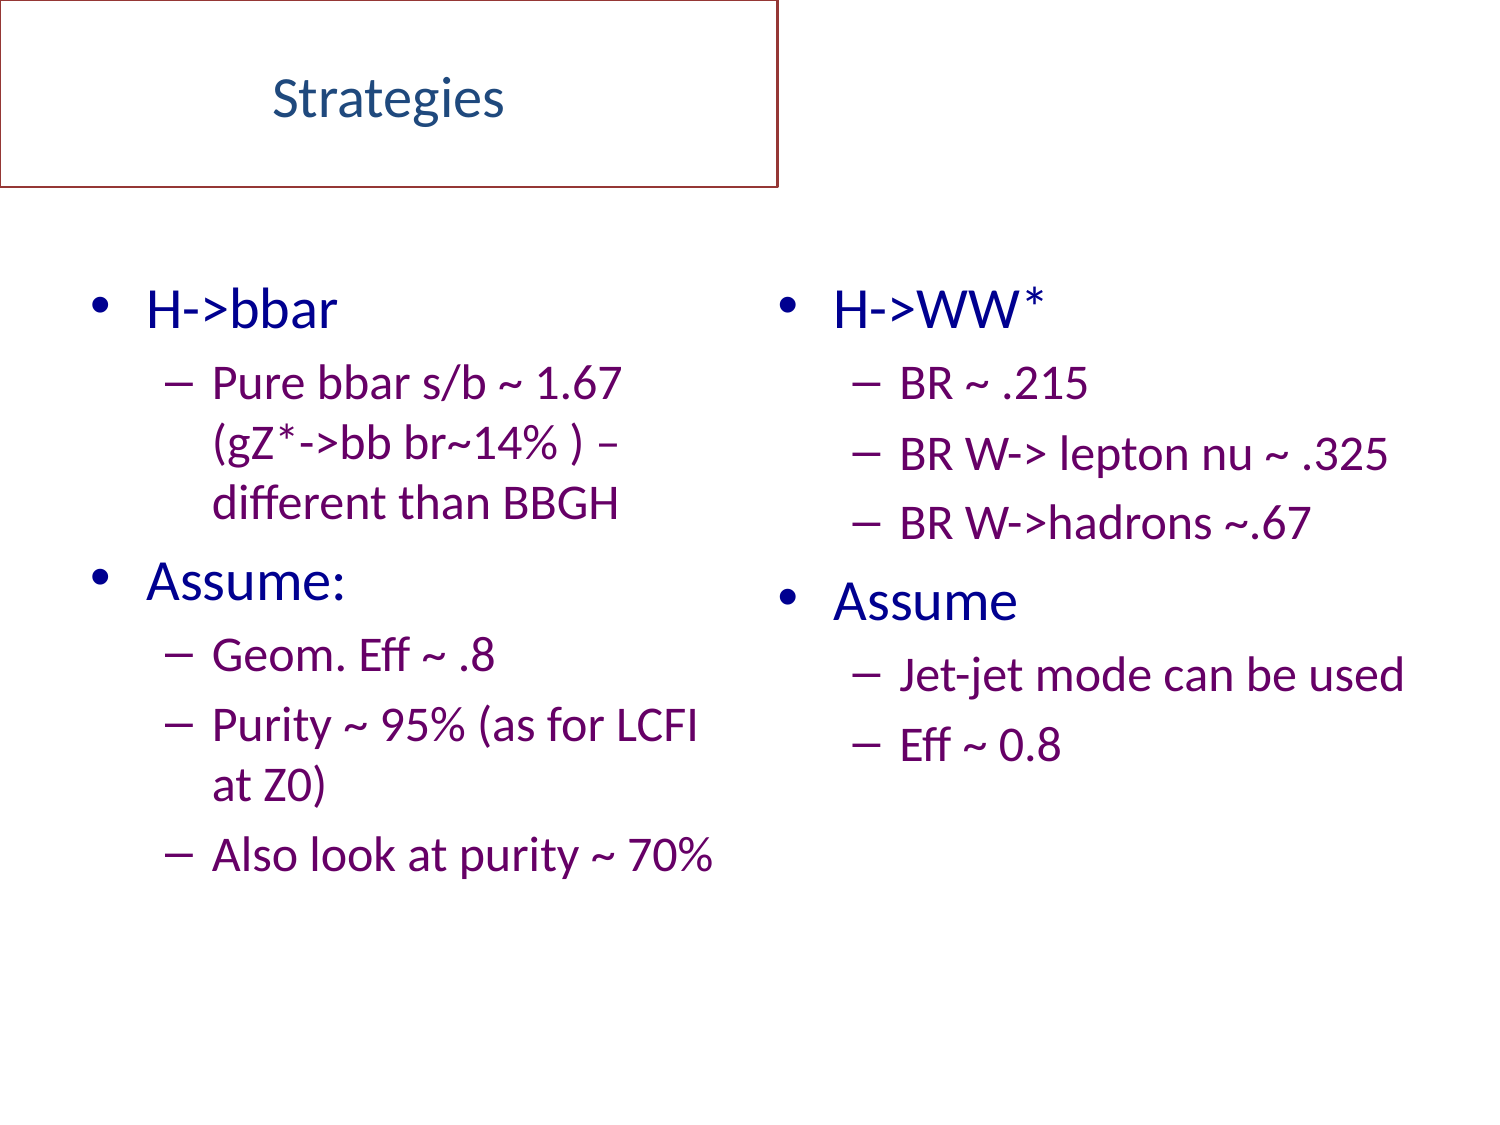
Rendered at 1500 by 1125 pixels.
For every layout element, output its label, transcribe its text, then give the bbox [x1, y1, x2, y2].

title Strategies [0, 0, 779, 188]
list H->WW* BR ~ .215 BR W-> lepton nu ~ .325 BR W->hadrons ~.67 Assume Jet-jet mode can be used Eff ~ 0.8 [762, 262, 1425, 1005]
list H->bbar Pure bbar s/b ~ 1.67 (gZ*->bb br~14% ) – different than BBGH Assume: Geom. Eff ~ .8 Purity ~ 95% (as for LCFI at Z0) Also look at purity ~ 70% [75, 262, 738, 1005]
